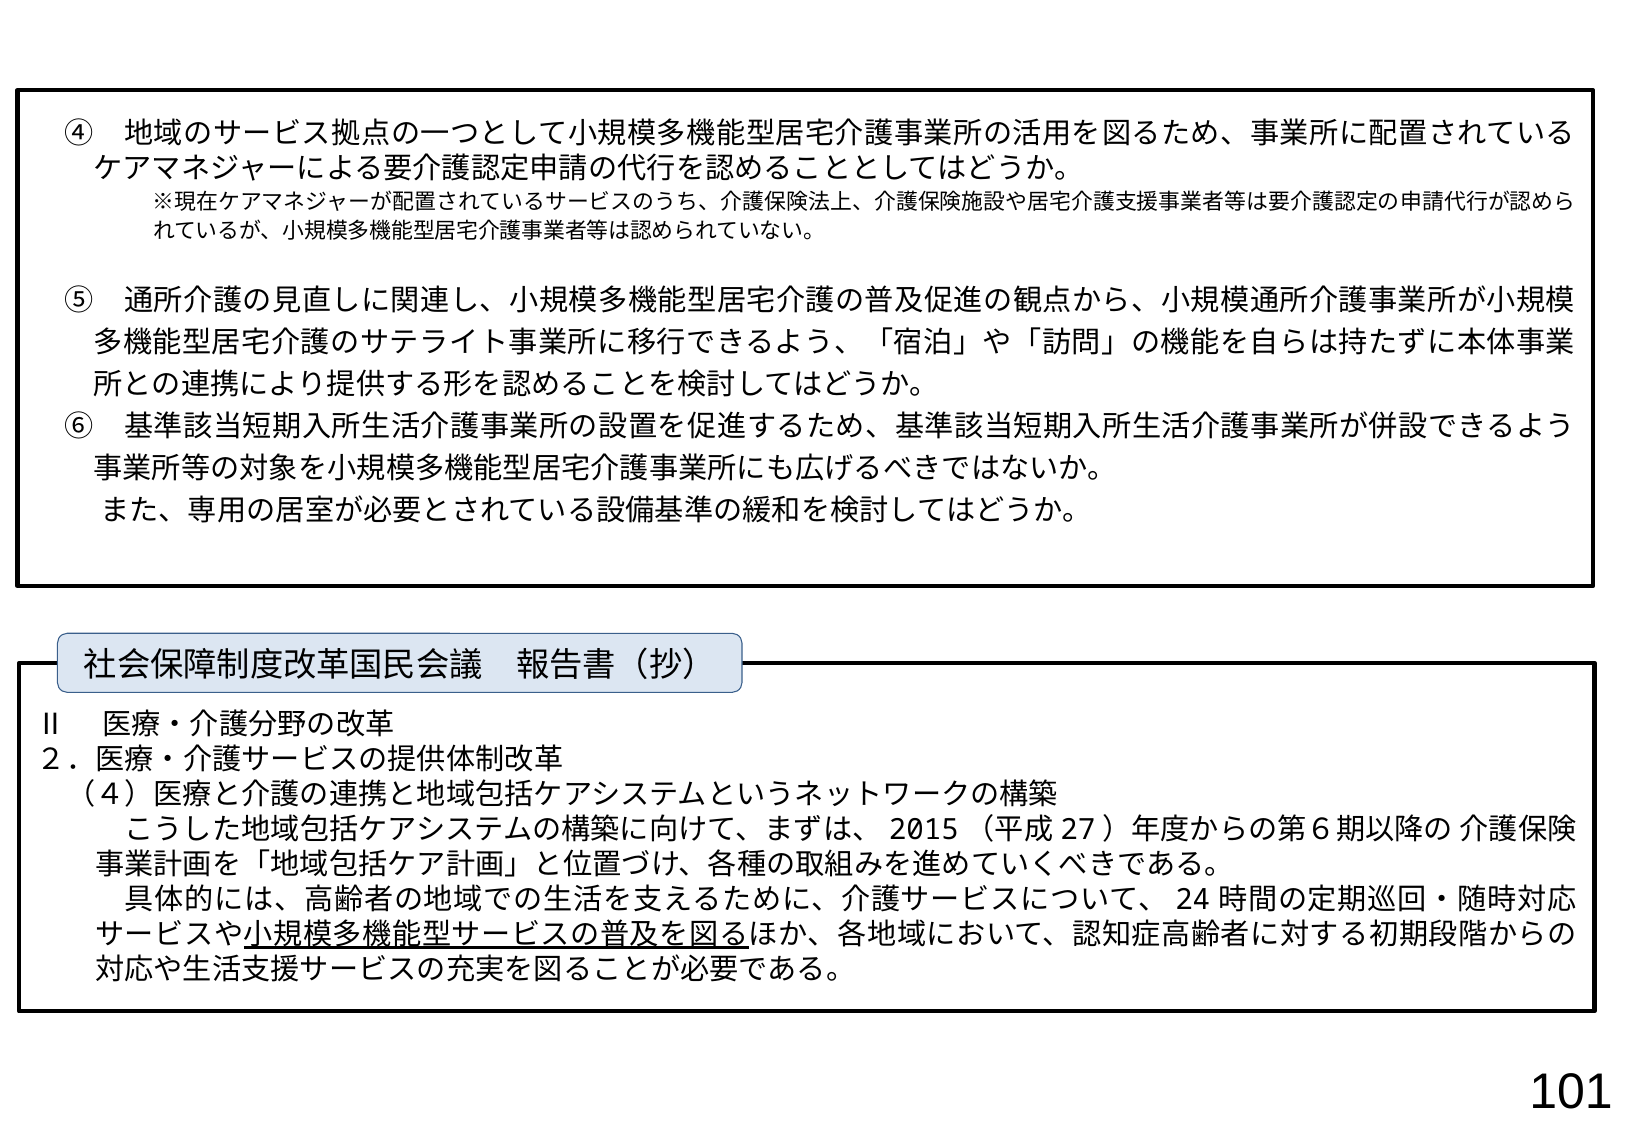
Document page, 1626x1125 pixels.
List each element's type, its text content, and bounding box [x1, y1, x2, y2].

text_box 社会保障制度改革国民会議 報告書（抄） [55, 631, 745, 695]
slide_number 101 [1509, 1058, 1625, 1119]
text_box ④ 地域のサービス拠点の一つとして小規模多機能型居宅介護事業所の活用を図るため、事業所に配置されているケアマネジャーによる要介護認定申請の代行を認めることとしてはどうか。 ※現在ケアマネジャーが配置されているサービスのうち、介護保険法上、介護保険施設や居宅介護支援事業者等は要介護認定の申請代行が認められているが、小規模多機能型居宅介護事業者等は認められていない。 ⑤ 通所介護の見直しに関連し、小規模多機能型居宅介護の普及促進の観点から、小規模通所介護事業所が小規模多機能型居宅介護のサテライト事業所に移行できるよう、「宿泊」や「訪問」の機能を自らは持たずに本体事業所との連携により提供する形を認めることを検討してはどうか。 ⑥ 基準該当短期入所生活介護事業所の設置を促進するため、基準該当短期入所生活介護事業所が併設できるよう事業所等の対象を小規模多機能型居宅介護事業所にも広げるべきではないか。 また、専用の居室が必要とされている設備基準の緩和を検討してはどうか。 [15, 88, 1595, 588]
text_box Ⅱ 医療・介護分野の改革 ２．医療・介護サービスの提供体制改革 （４）医療と介護の連携と地域包括ケアシステムというネットワークの構築 こうした地域包括ケアシステムの構築に向けて、まずは、2015（平成27）年度からの第６期以降の 介護保険事業計画を「地域包括ケア計画」と位置づけ、各種の取組みを進めていくべきである。 具体的には、高齢者の地域での生活を支えるために、介護サービスについて、24時間の定期巡回・随時対応サービスや小規模多機能型サービスの普及を図るほか、各地域において、認知症高齢者に対する初期段階からの対応や生活支援サービスの充実を図ることが必要である。 [17, 661, 1597, 1013]
